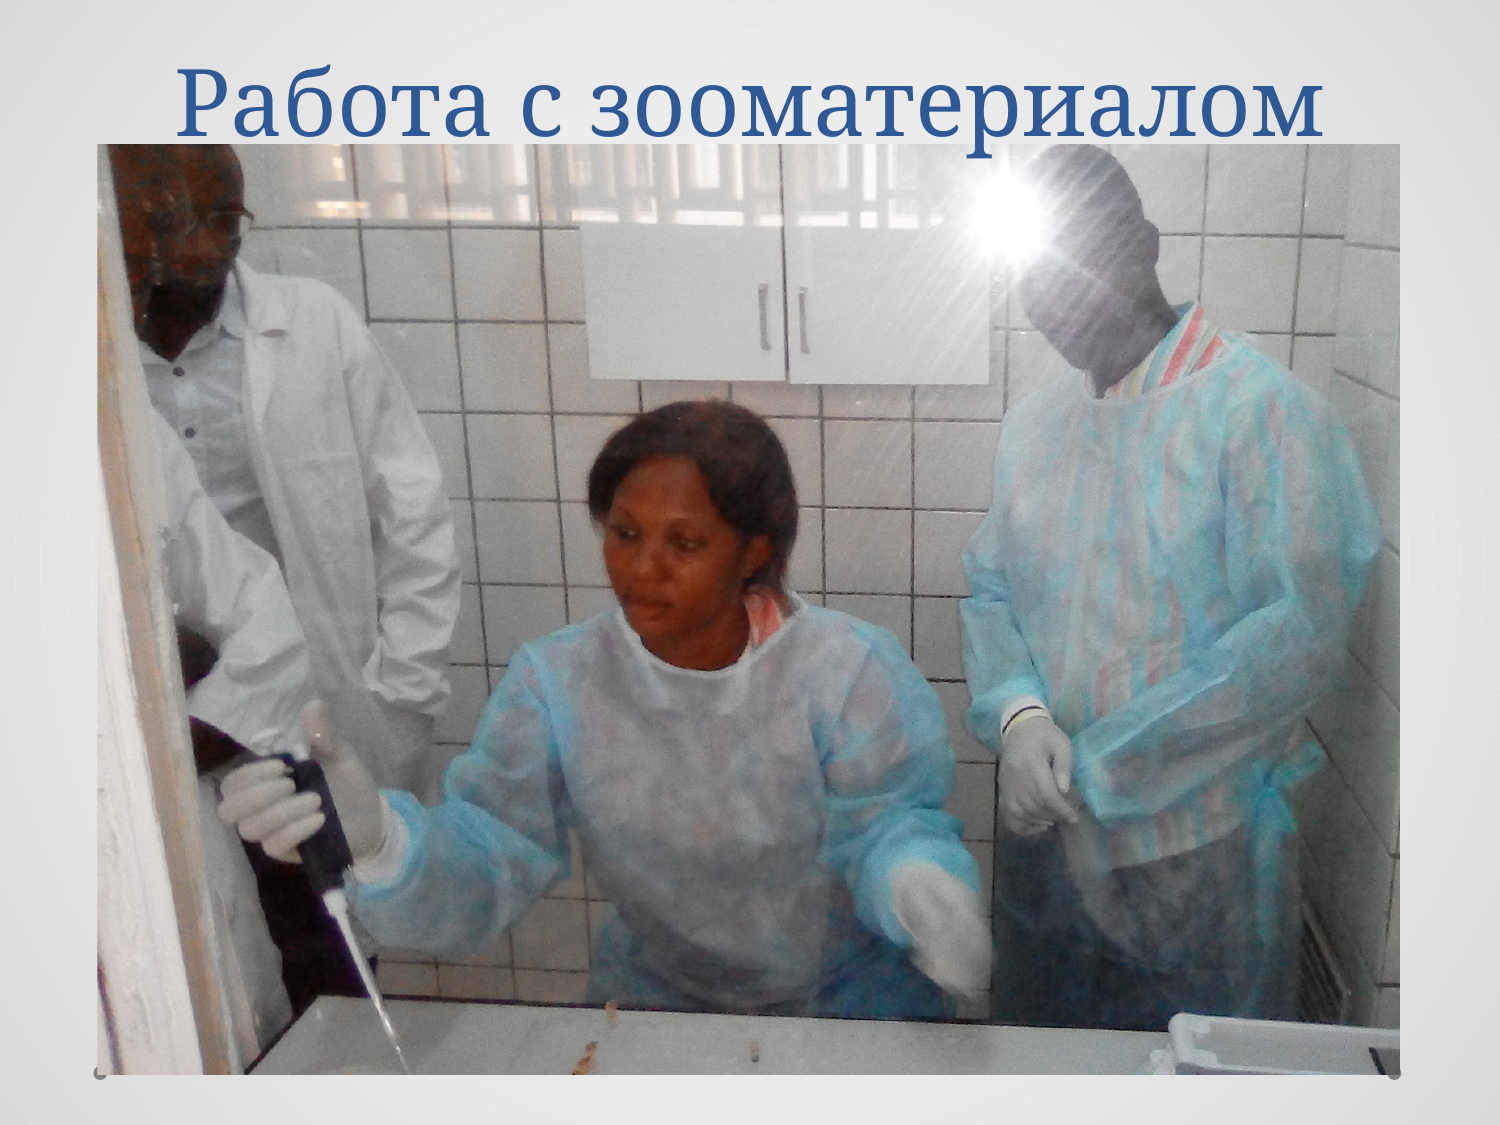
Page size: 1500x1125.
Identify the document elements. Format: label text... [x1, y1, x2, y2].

picture [97, 144, 1401, 1076]
title Работа с зооматериалом [75, 45, 1425, 163]
